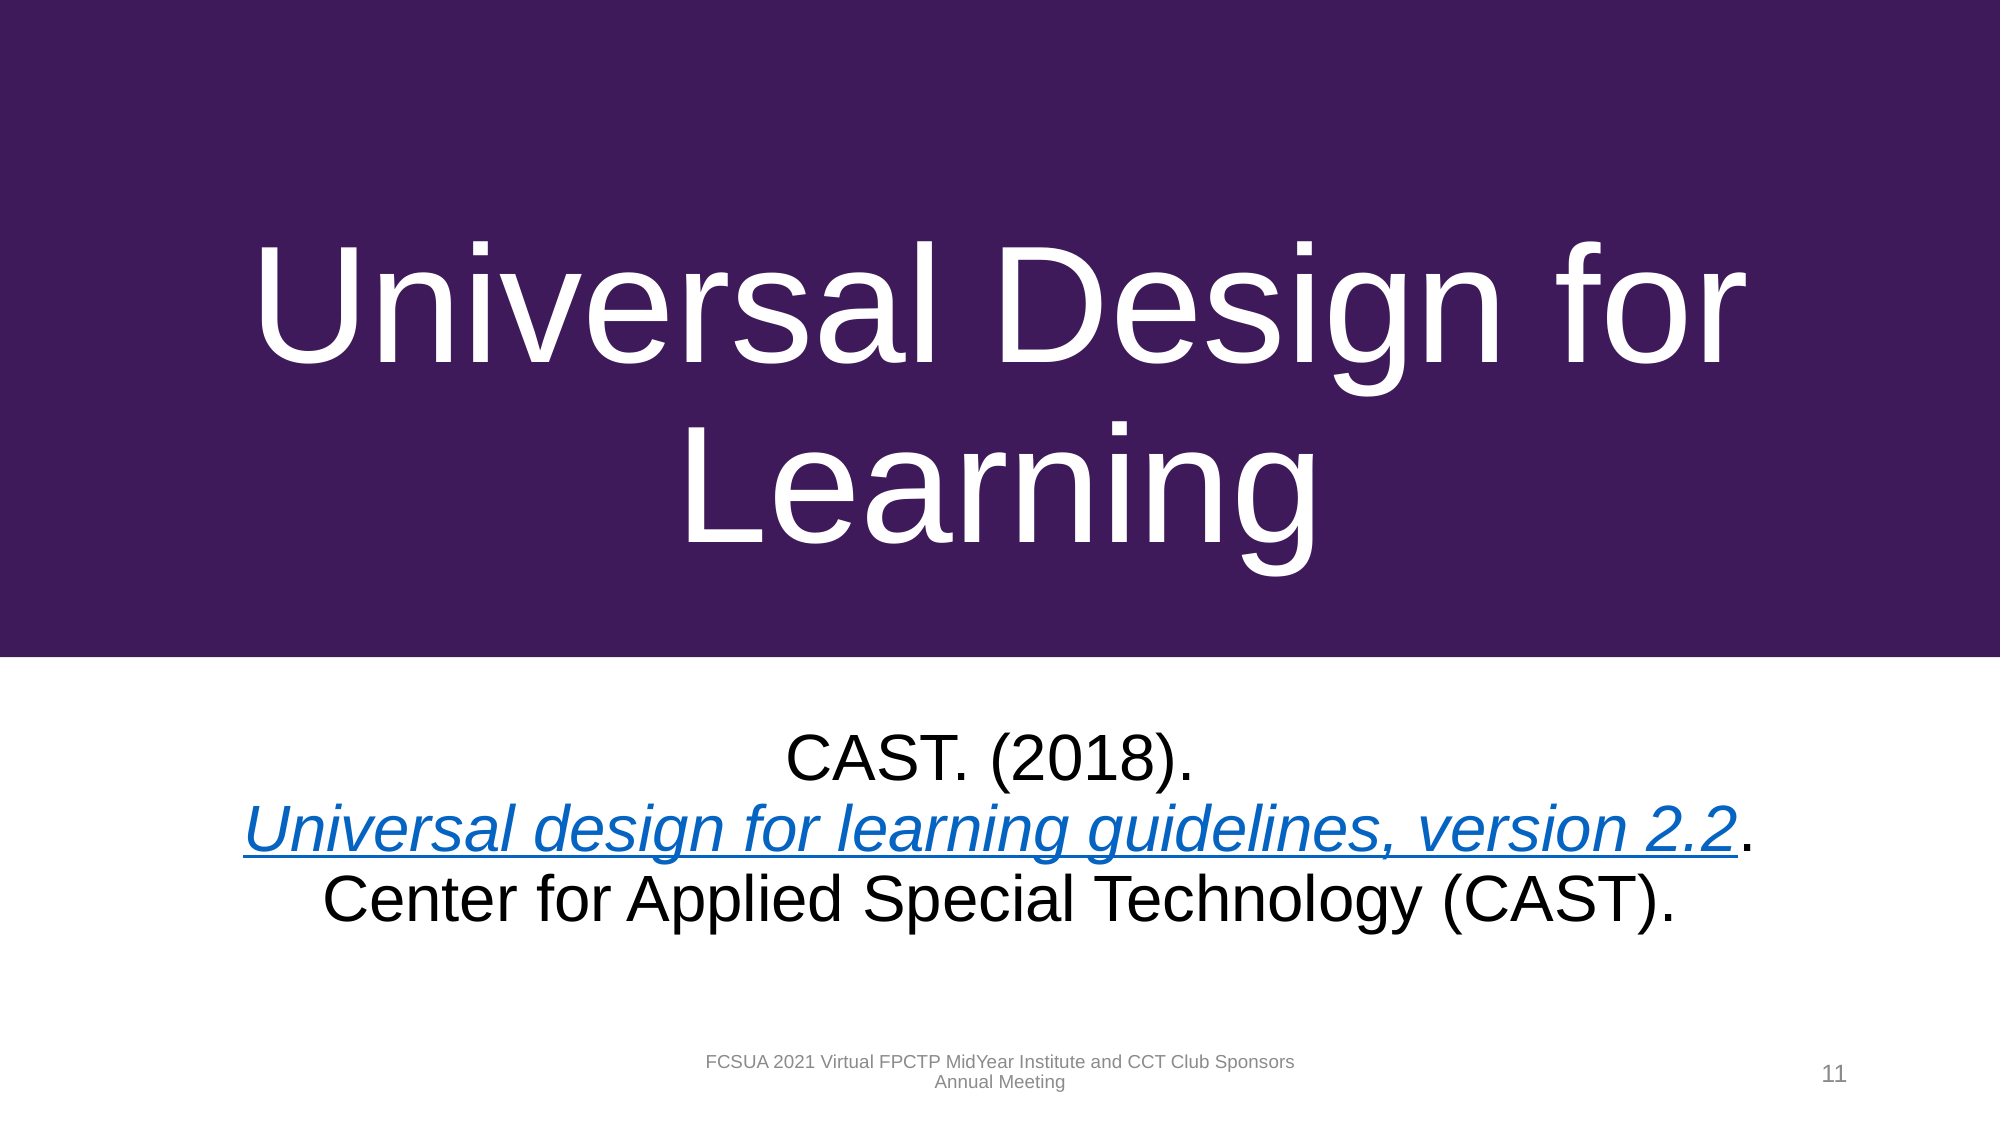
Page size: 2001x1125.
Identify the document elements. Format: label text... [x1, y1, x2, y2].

footer FCSUA 2021 Virtual FPCTP MidYear Institute and CCT Club Sponsors Annual Meeting [662, 1042, 1338, 1103]
slide_number 11 [1412, 1042, 1863, 1103]
text_box [0, 0, 2000, 658]
list CAST. (2018). Universal design for learning guidelines, version 2.2. Center for Applied Special Technology (CAST). [137, 716, 1863, 945]
title Universal Design for Learning [137, 149, 1863, 587]
